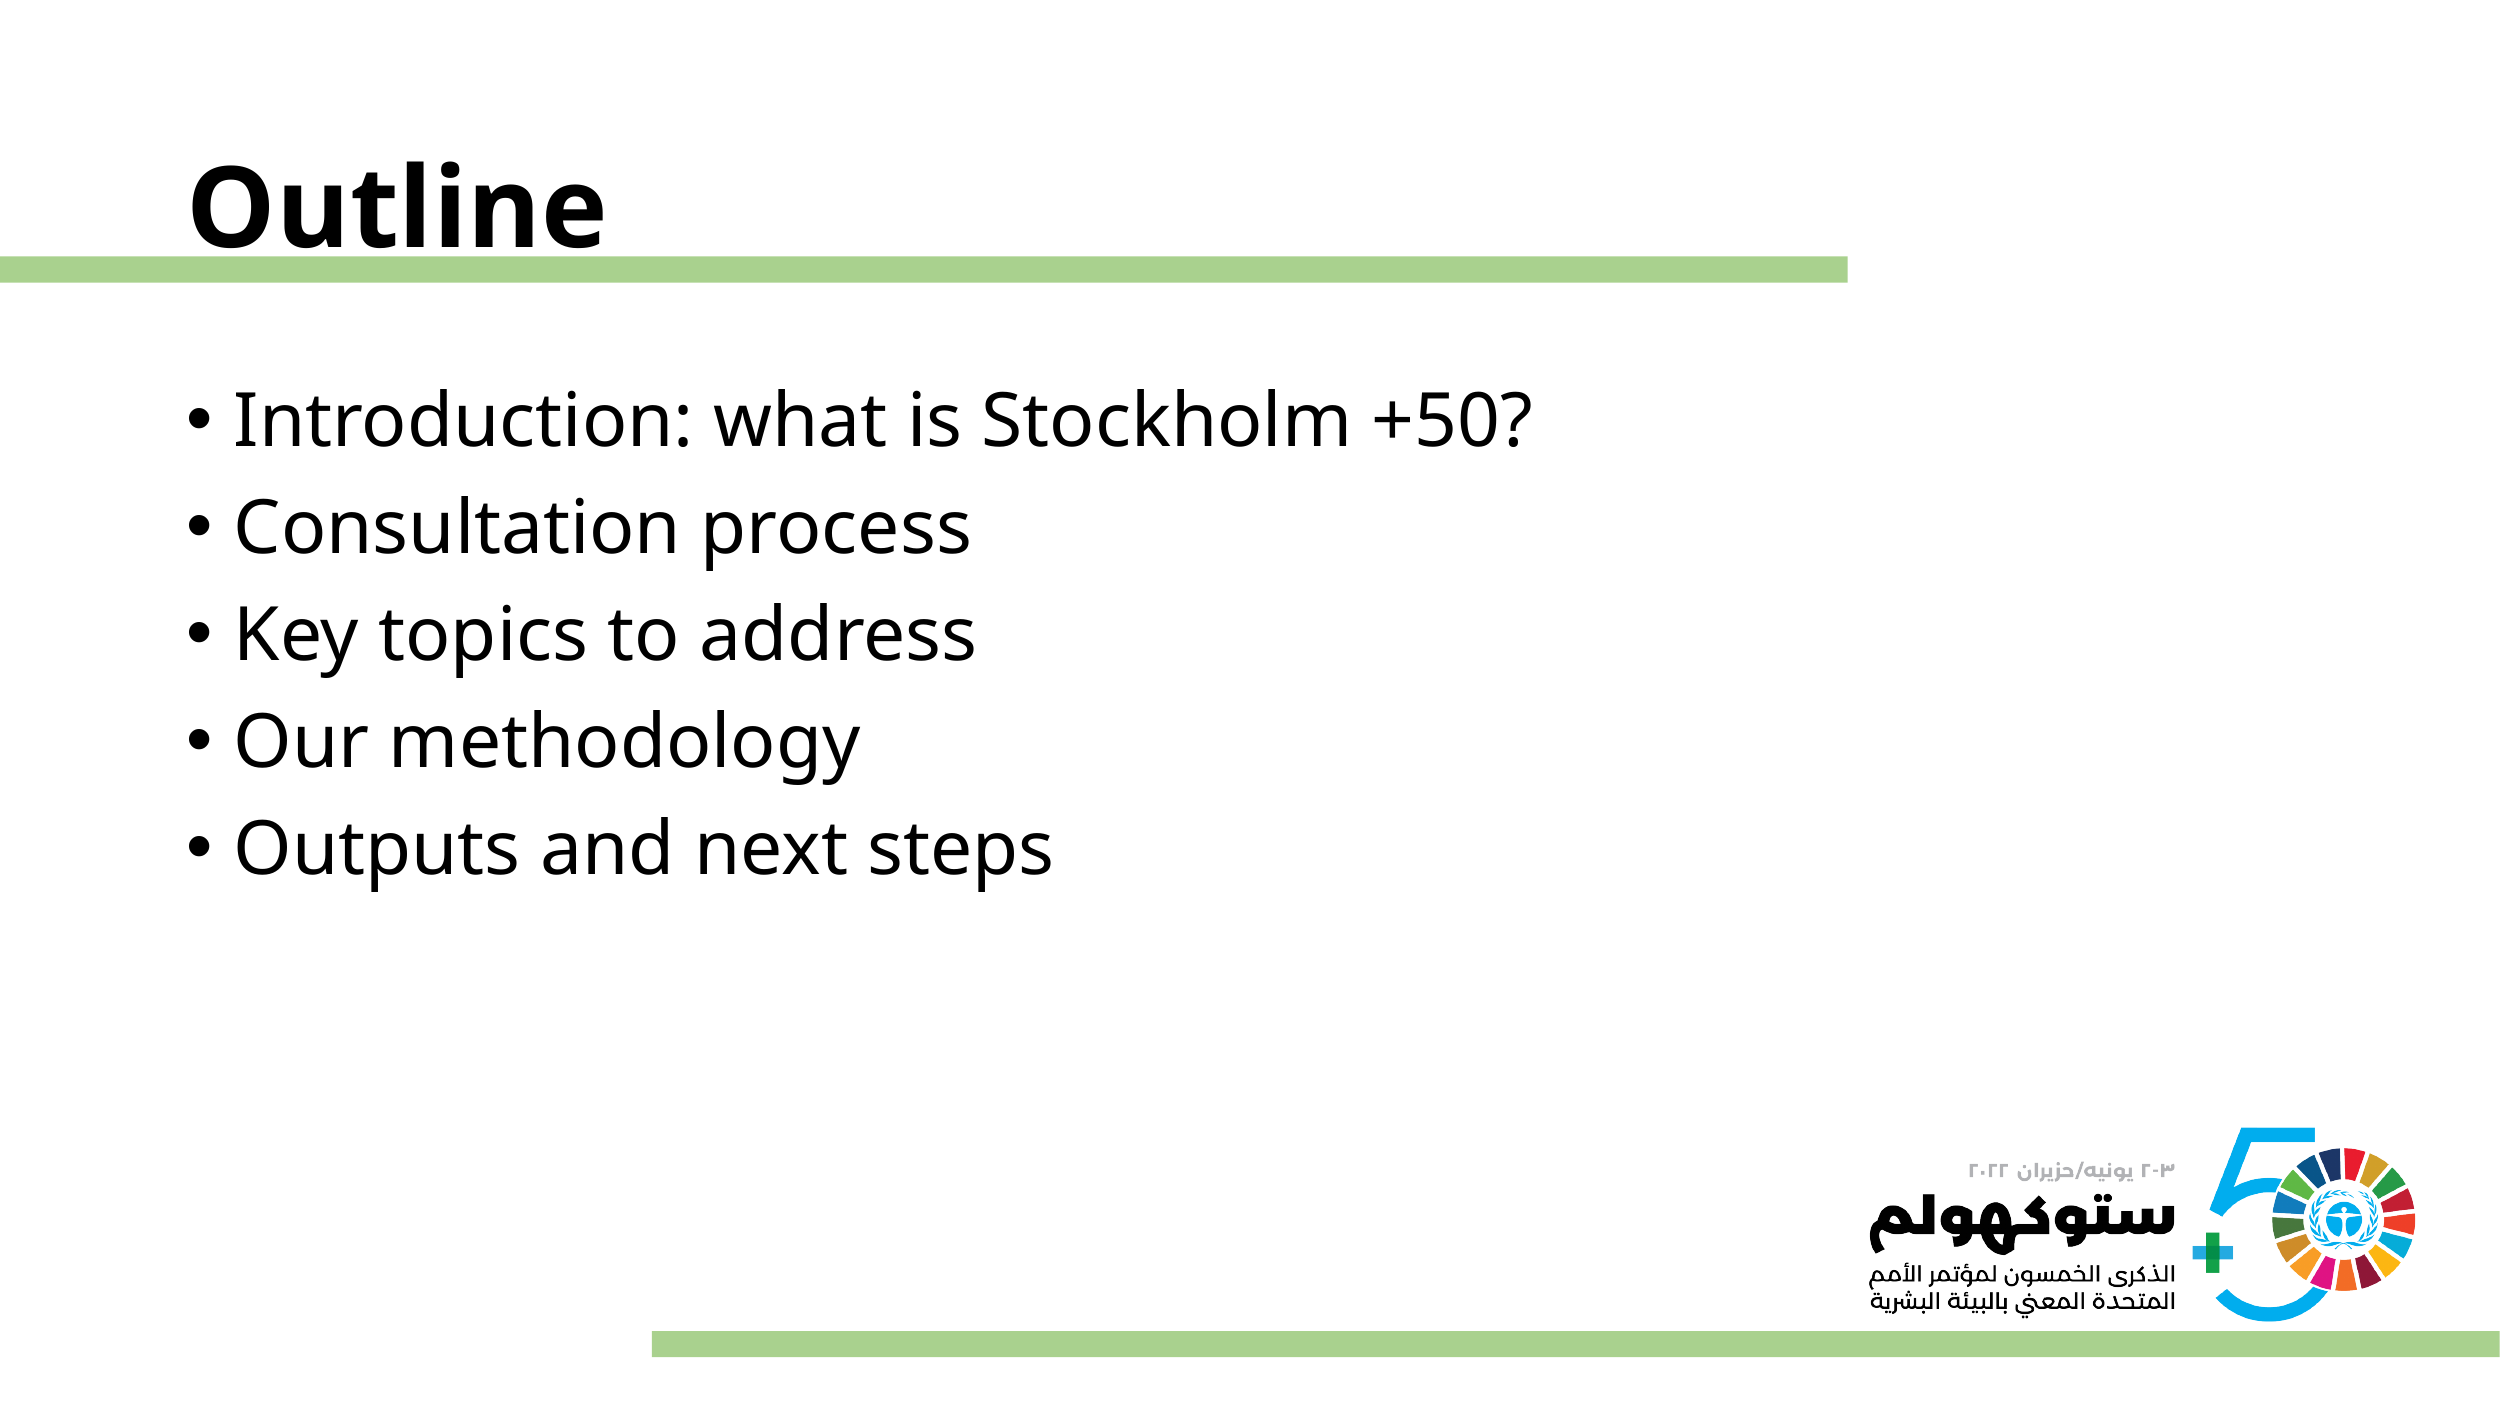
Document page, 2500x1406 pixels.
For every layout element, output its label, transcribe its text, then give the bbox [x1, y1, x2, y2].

list Introduction: what is Stockholm +50? Consultation process Key topics to address Our methodology Outputs and next steps [171, 374, 2328, 1267]
text_box [0, 255, 1849, 284]
picture [1865, 1118, 2419, 1332]
text_box [651, 1330, 2500, 1358]
title Outline [171, 74, 2328, 347]
